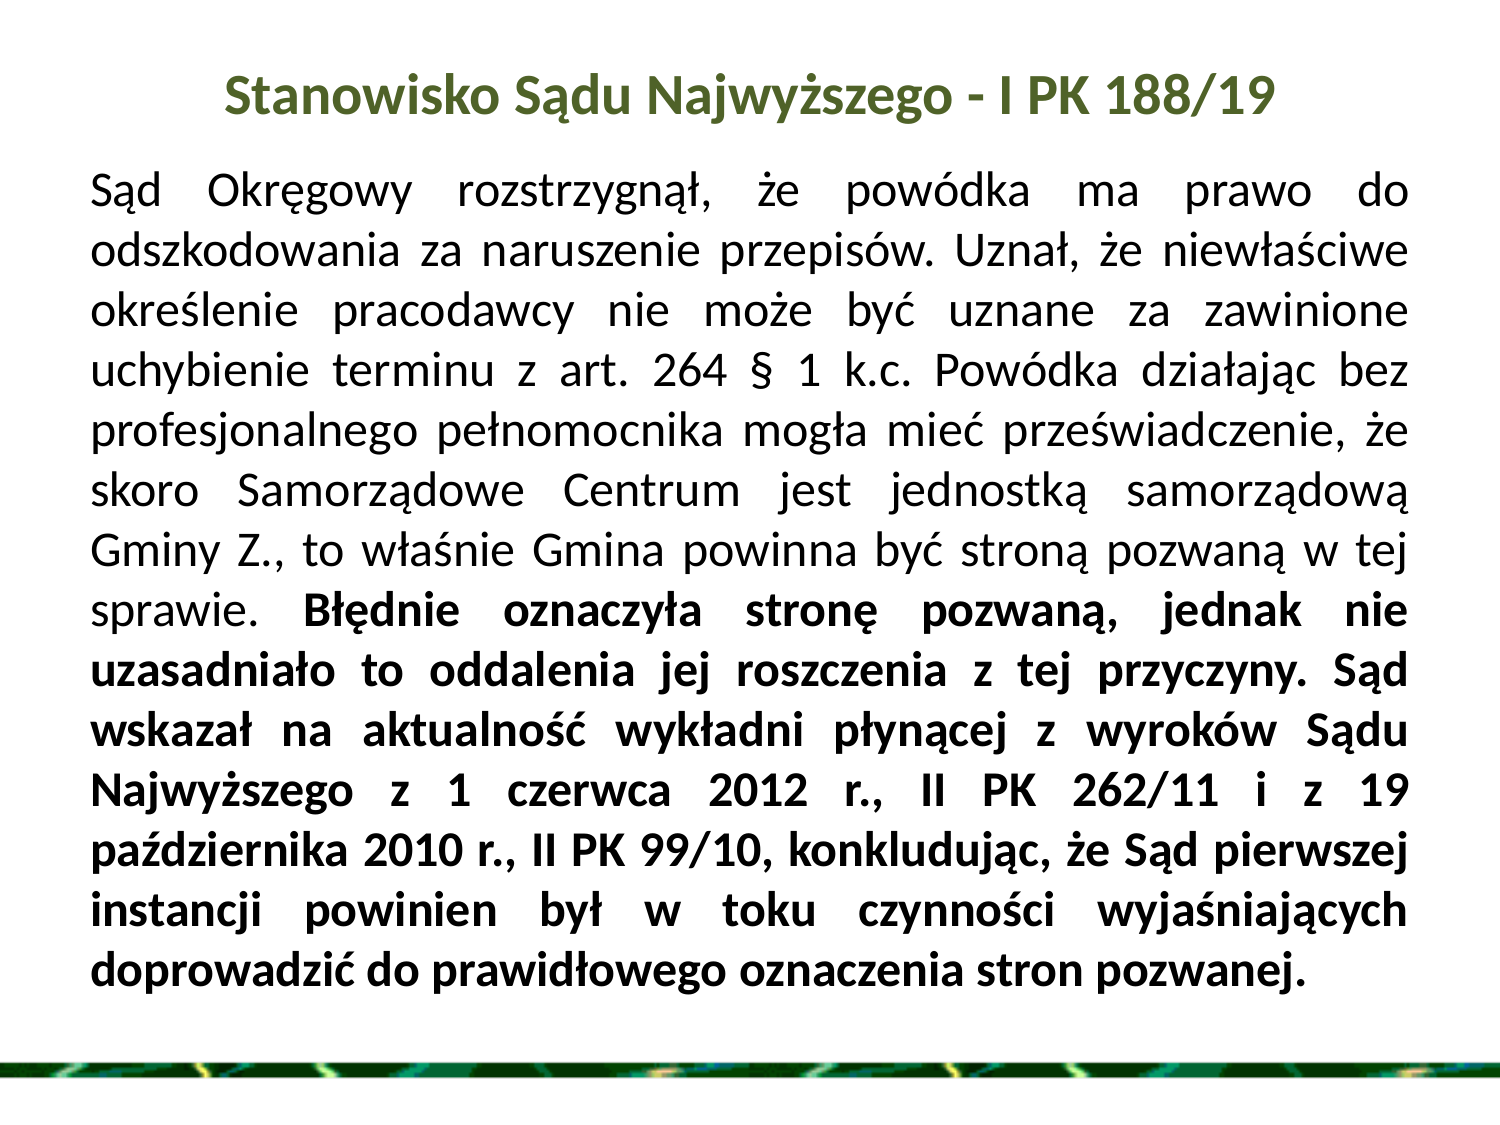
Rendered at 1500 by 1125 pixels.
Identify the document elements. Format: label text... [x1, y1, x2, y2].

title Stanowisko Sądu Najwyższego - I PK 188/19 [75, 45, 1425, 138]
list Sąd Okręgowy rozstrzygnął, że powódka ma prawo do odszkodowania za naruszenie przepisów. Uznał, że niewłaściwe określenie pracodawcy nie może być uznane za zawinione uchybienie terminu z art. 264 § 1 k.c. Powódka działając bez profesjonalnego pełnomocnika mogła mieć przeświadczenie, że skoro Samorządowe Centrum jest jednostką samorządową Gminy Z., to właśnie Gmina powinna być stroną pozwaną w tej sprawie. Błędnie oznaczyła stronę pozwaną, jednak nie uzasadniało to oddalenia jej roszczenia z tej przyczyny. Sąd wskazał na aktualność wykładni płynącej z wyroków Sądu Najwyższego z 1 czerwca 2012 r., II PK 262/11 i z 19 października 2010 r., II PK 99/10, konkludując, że Sąd pierwszej instancji powinien był w toku czynności wyjaśniających doprowadzić do prawidłowego oznaczenia stron pozwanej. [75, 149, 1425, 1005]
picture [0, 1058, 1500, 1084]
